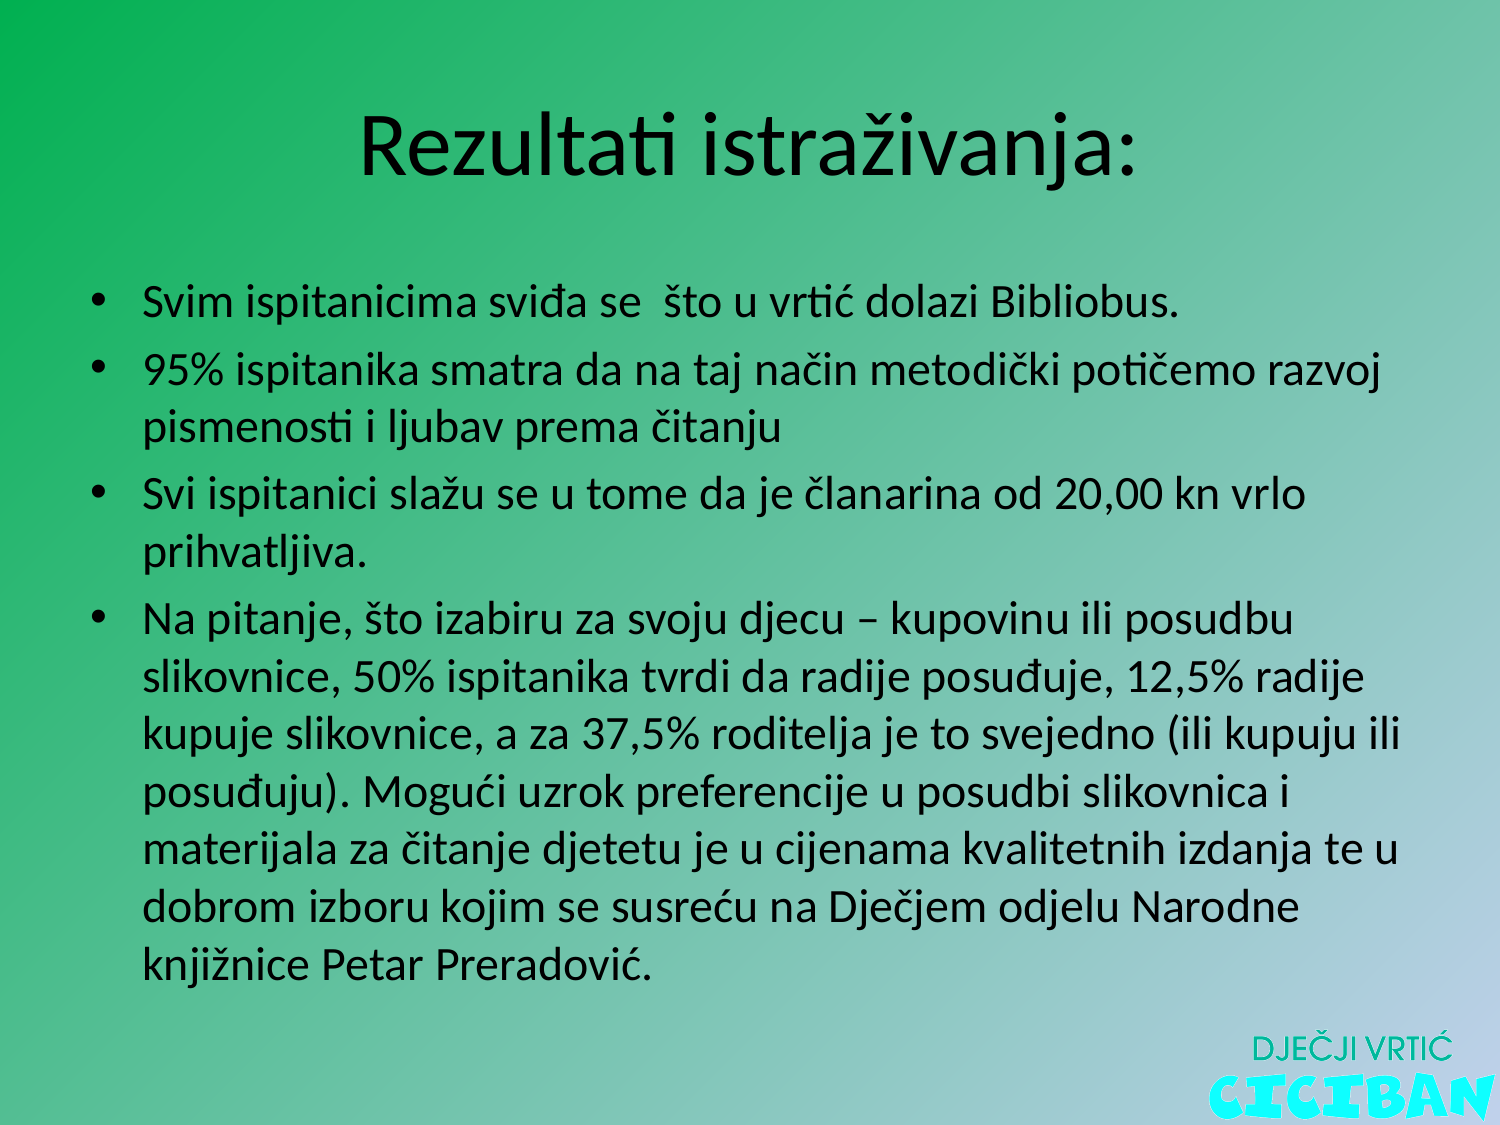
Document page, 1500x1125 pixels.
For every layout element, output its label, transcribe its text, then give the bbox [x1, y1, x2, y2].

picture [1204, 1026, 1500, 1125]
list Svim ispitanicima sviđa se što u vrtić dolazi Bibliobus. 95% ispitanika smatra da na taj način metodički potičemo razvoj pismenosti i ljubav prema čitanju Svi ispitanici slažu se u tome da je članarina od 20,00 kn vrlo prihvatljiva. Na pitanje, što izabiru za svoju djecu – kupovinu ili posudbu slikovnice, 50% ispitanika tvrdi da radije posuđuje, 12,5% radije kupuje slikovnice, a za 37,5% roditelja je to svejedno (ili kupuju ili posuđuju). Mogući uzrok preferencije u posudbi slikovnica i materijala za čitanje djetetu je u cijenama kvalitetnih izdanja te u dobrom izboru kojim se susreću na Dječjem odjelu Narodne knjižnice Petar Preradović. [75, 262, 1425, 1005]
title Rezultati istraživanja: [75, 45, 1425, 233]
